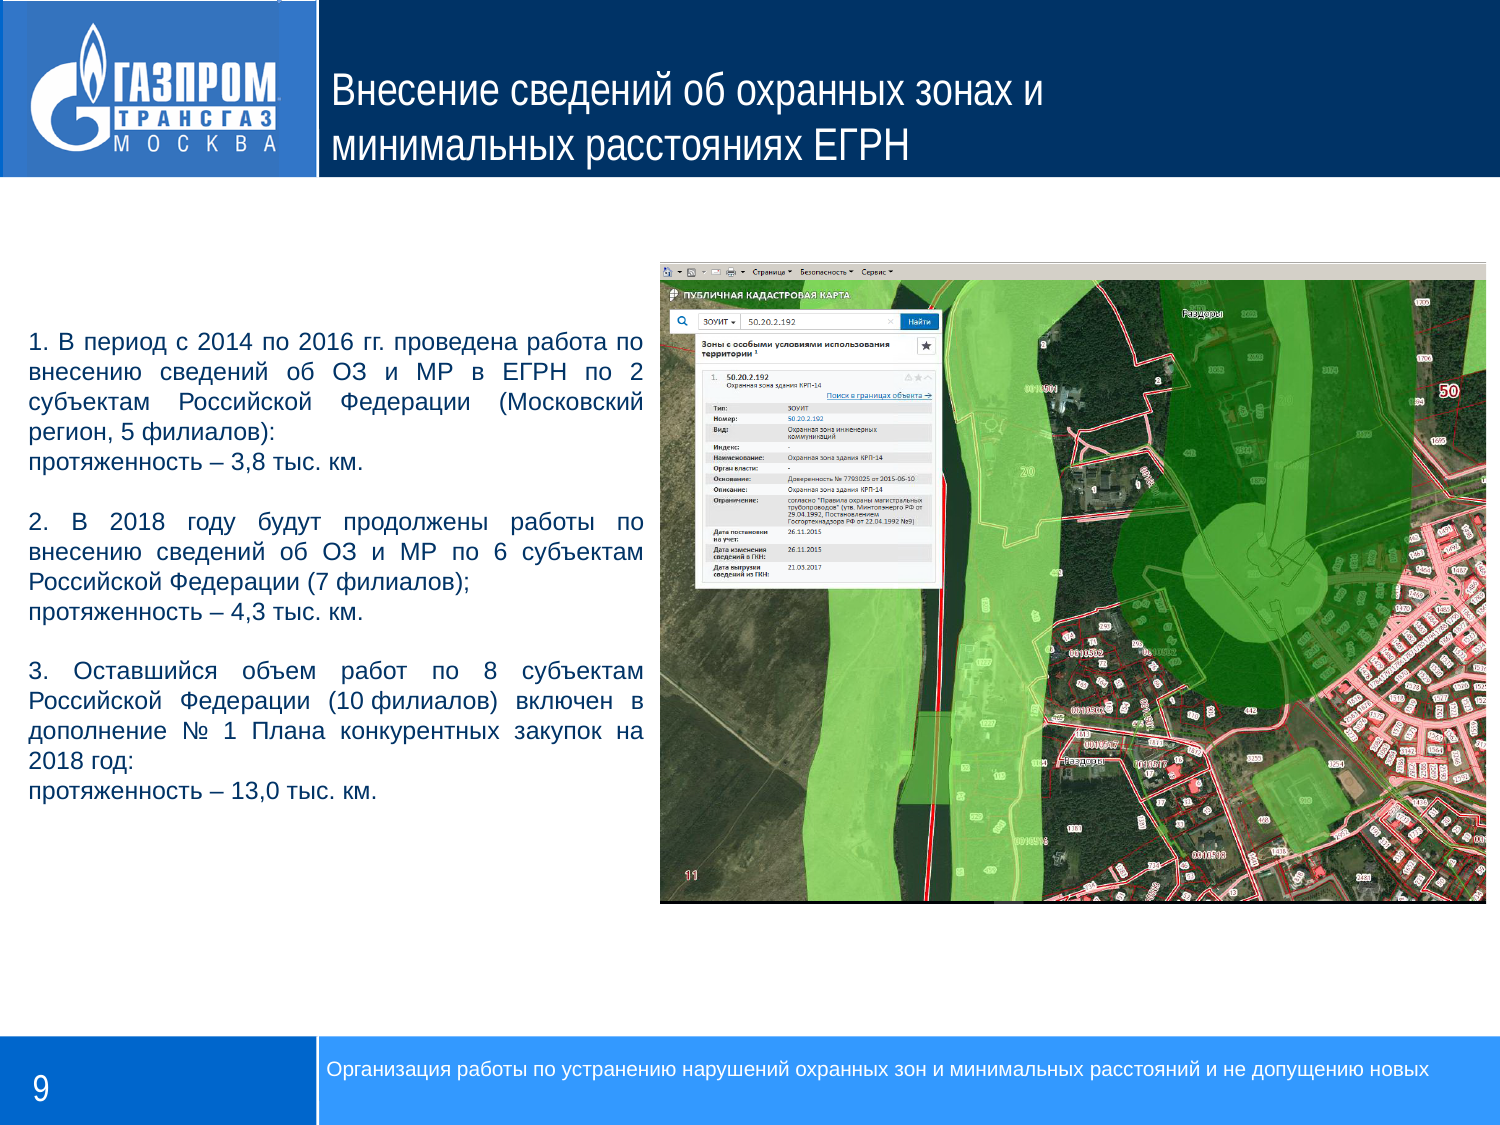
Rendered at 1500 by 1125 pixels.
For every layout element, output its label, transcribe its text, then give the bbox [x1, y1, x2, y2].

picture [3, 0, 316, 177]
text_box 1. В период с 2014 по 2016 гг. проведена работа по внесению сведений об ОЗ и МР в ЕГРН по 2 субъектам Российской Федерации (Московский регион, 5 филиалов): протяженность – 3,8 тыс. км. 2. В 2018 году будут продолжены работы по внесению сведений об ОЗ и МР по 6 субъектам Российской Федерации (7 филиалов); протяженность – 4,3 тыс. км. 3. Оставшийся объем работ по 8 субъектам Российской Федерации (10 филиалов) включен в дополнение № 1 Плана конкурентных закупок на 2018 год: протяженность – 13,0 тыс. км. [13, 318, 654, 812]
title Внесение сведений об охранных зонах и минимальных расстояниях ЕГРН [316, 0, 1500, 178]
picture [659, 262, 1487, 904]
